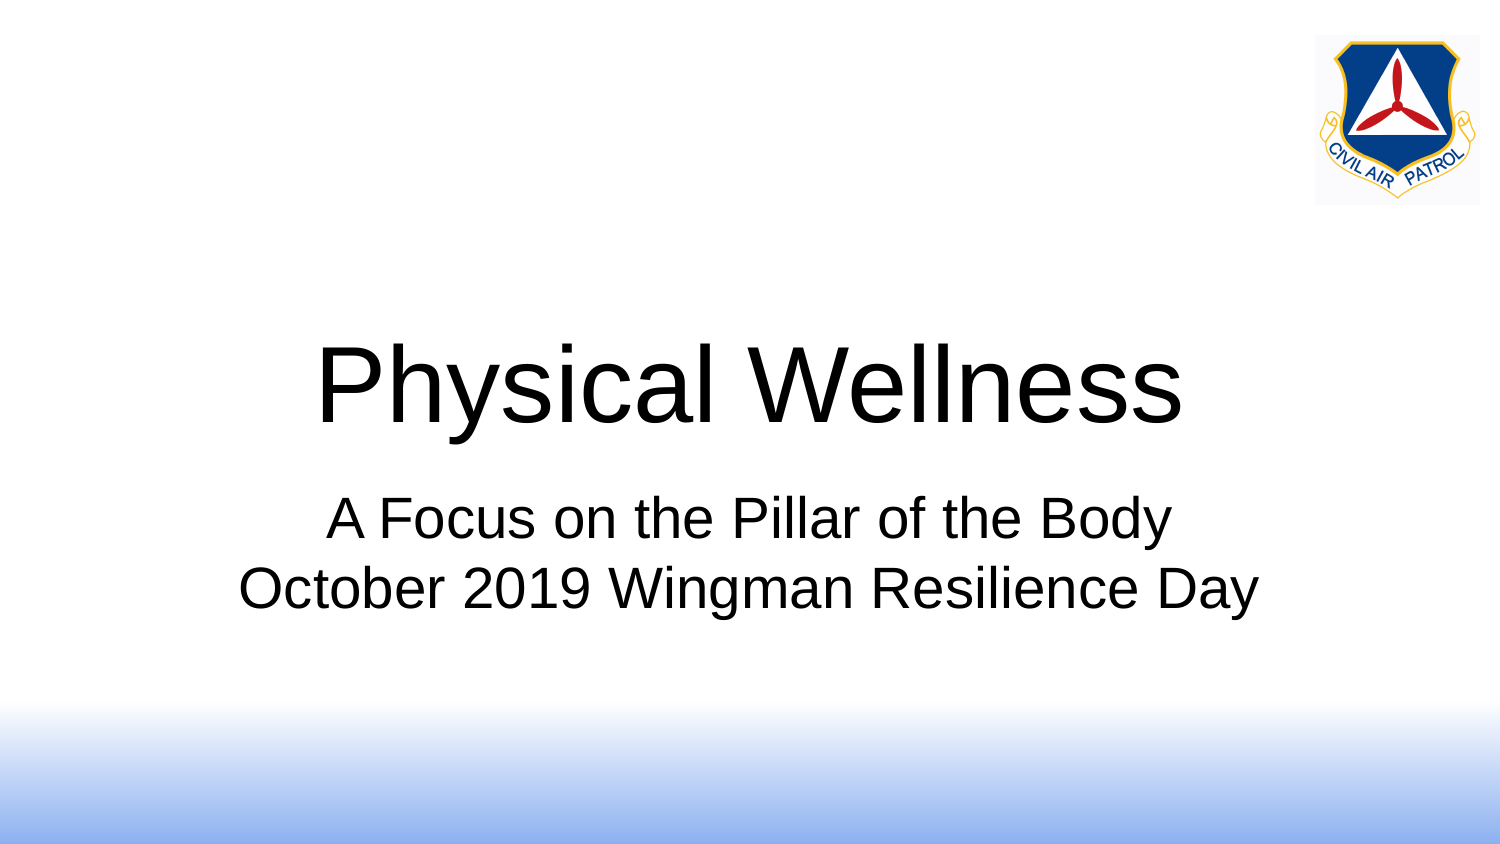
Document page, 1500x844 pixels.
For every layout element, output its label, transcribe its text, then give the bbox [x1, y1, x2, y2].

title Physical Wellness [51, 122, 1449, 459]
subtitle A Focus on the Pillar of the Body October 2019 Wingman Resilience Day [51, 464, 1449, 657]
picture [1315, 35, 1480, 205]
